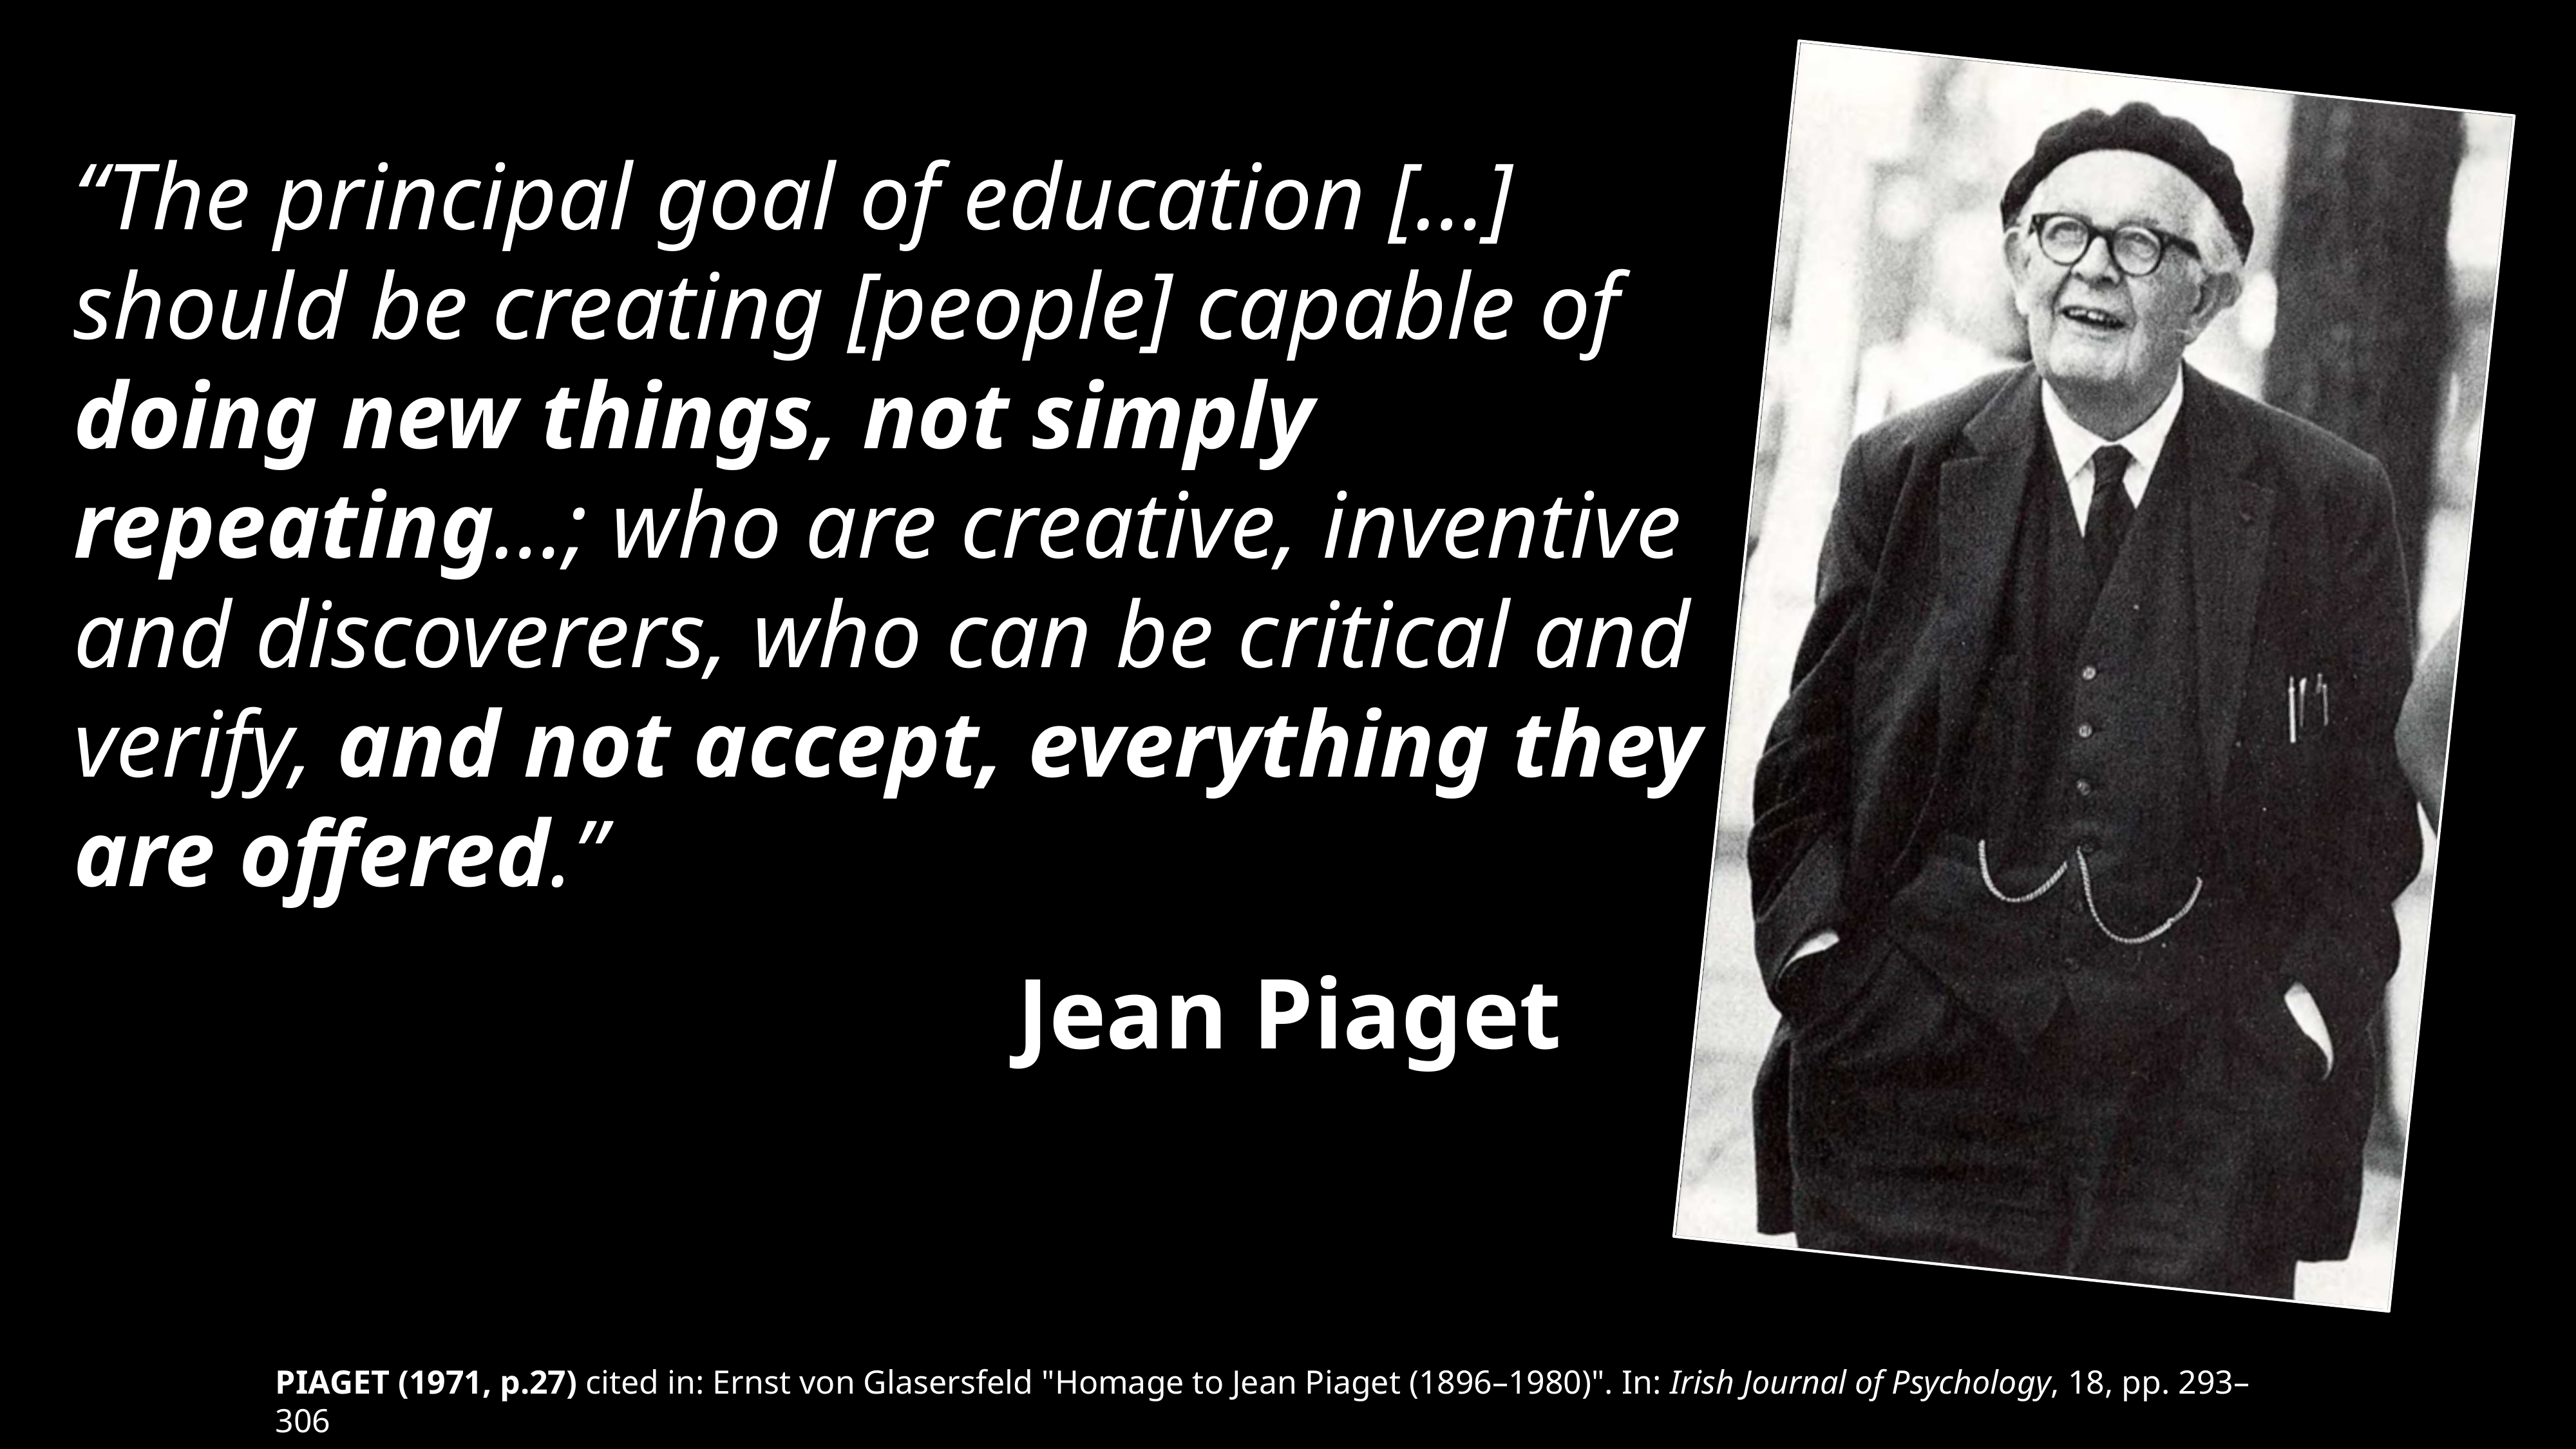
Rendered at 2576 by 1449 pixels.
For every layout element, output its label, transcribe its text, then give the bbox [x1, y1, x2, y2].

picture [1676, 44, 2512, 1309]
text_box “The principal goal of education […] should be creating [people] capable of doing new things, not simply repeating…; who are creative, inventive and discoverers, who can be critical and verify, and not accept, everything they are offered.” [64, 133, 1735, 909]
text_box PIAGET (1971, p.27) cited in: Ernst von Glasersfeld "Homage to Jean Piaget (1896–1980)". In: Irish Journal of Psychology, 18, pp. 293–306 [265, 1356, 2310, 1444]
text_box Jean Piaget [985, 947, 1571, 1074]
